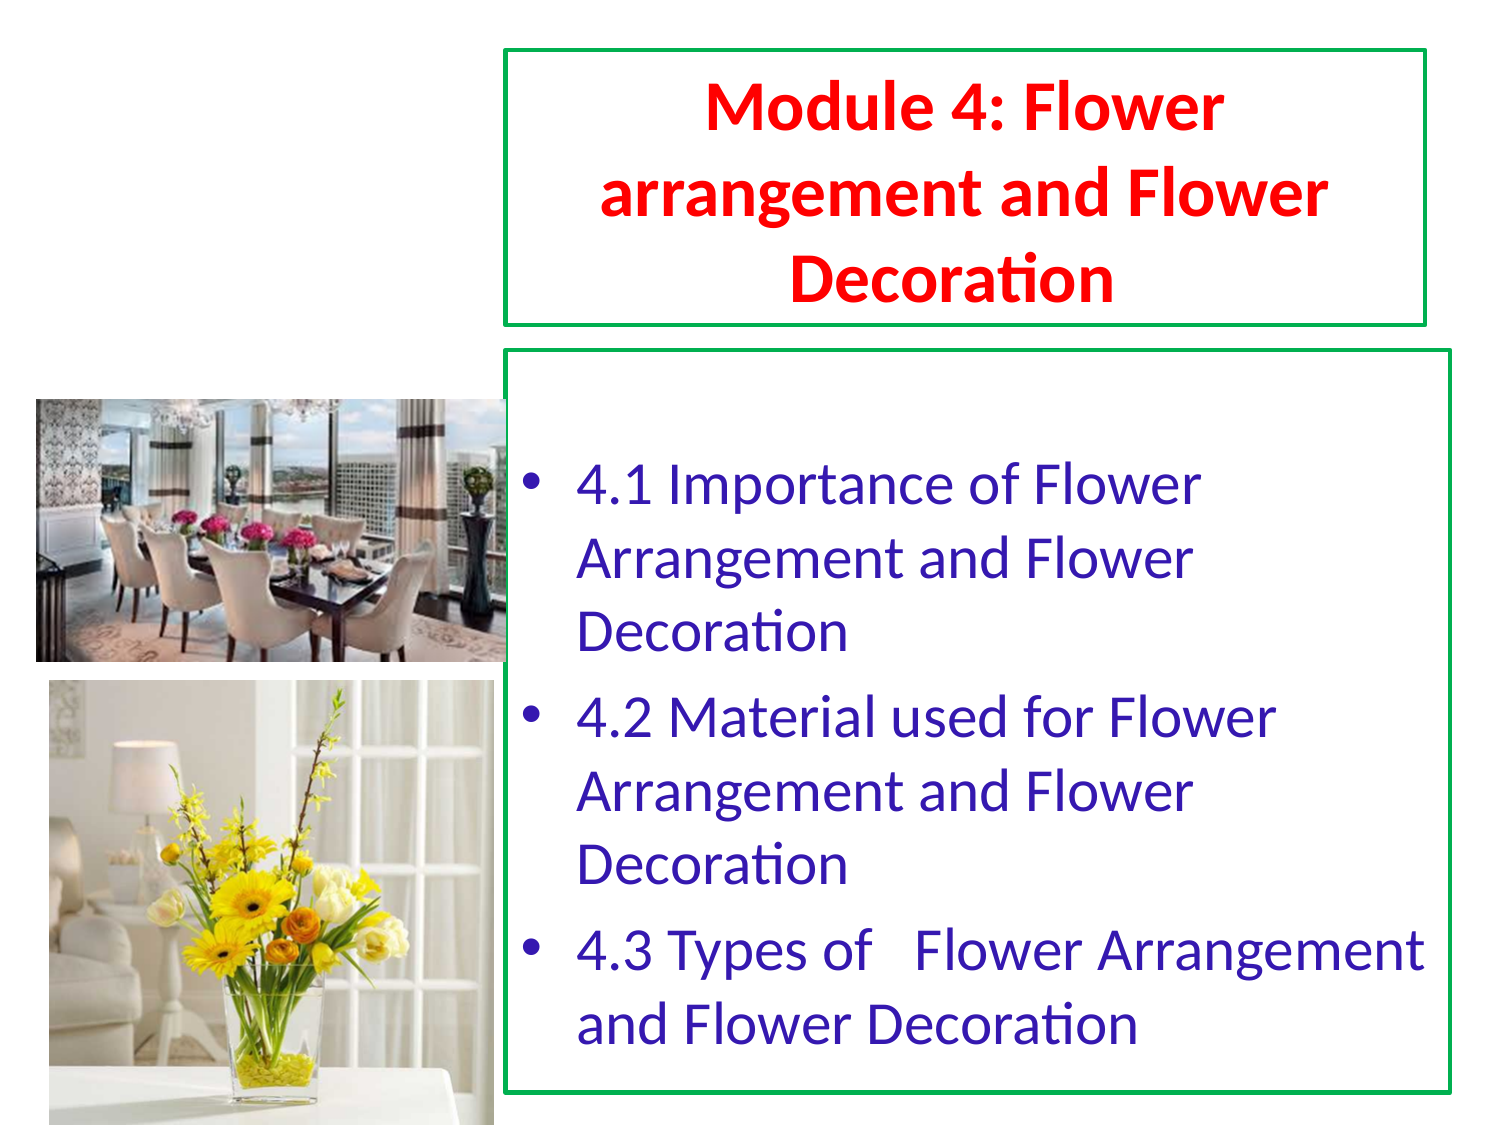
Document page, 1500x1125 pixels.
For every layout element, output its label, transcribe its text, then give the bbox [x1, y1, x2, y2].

list 4.1 Importance of Flower Arrangement and Flower Decoration 4.2 Material used for Flower Arrangement and Flower Decoration 4.3 Types of Flower Arrangement and Flower Decoration [505, 350, 1450, 1093]
title Module 4: Flower arrangement and Flower Decoration [505, 50, 1425, 325]
picture [49, 680, 494, 1125]
picture [36, 399, 506, 662]
